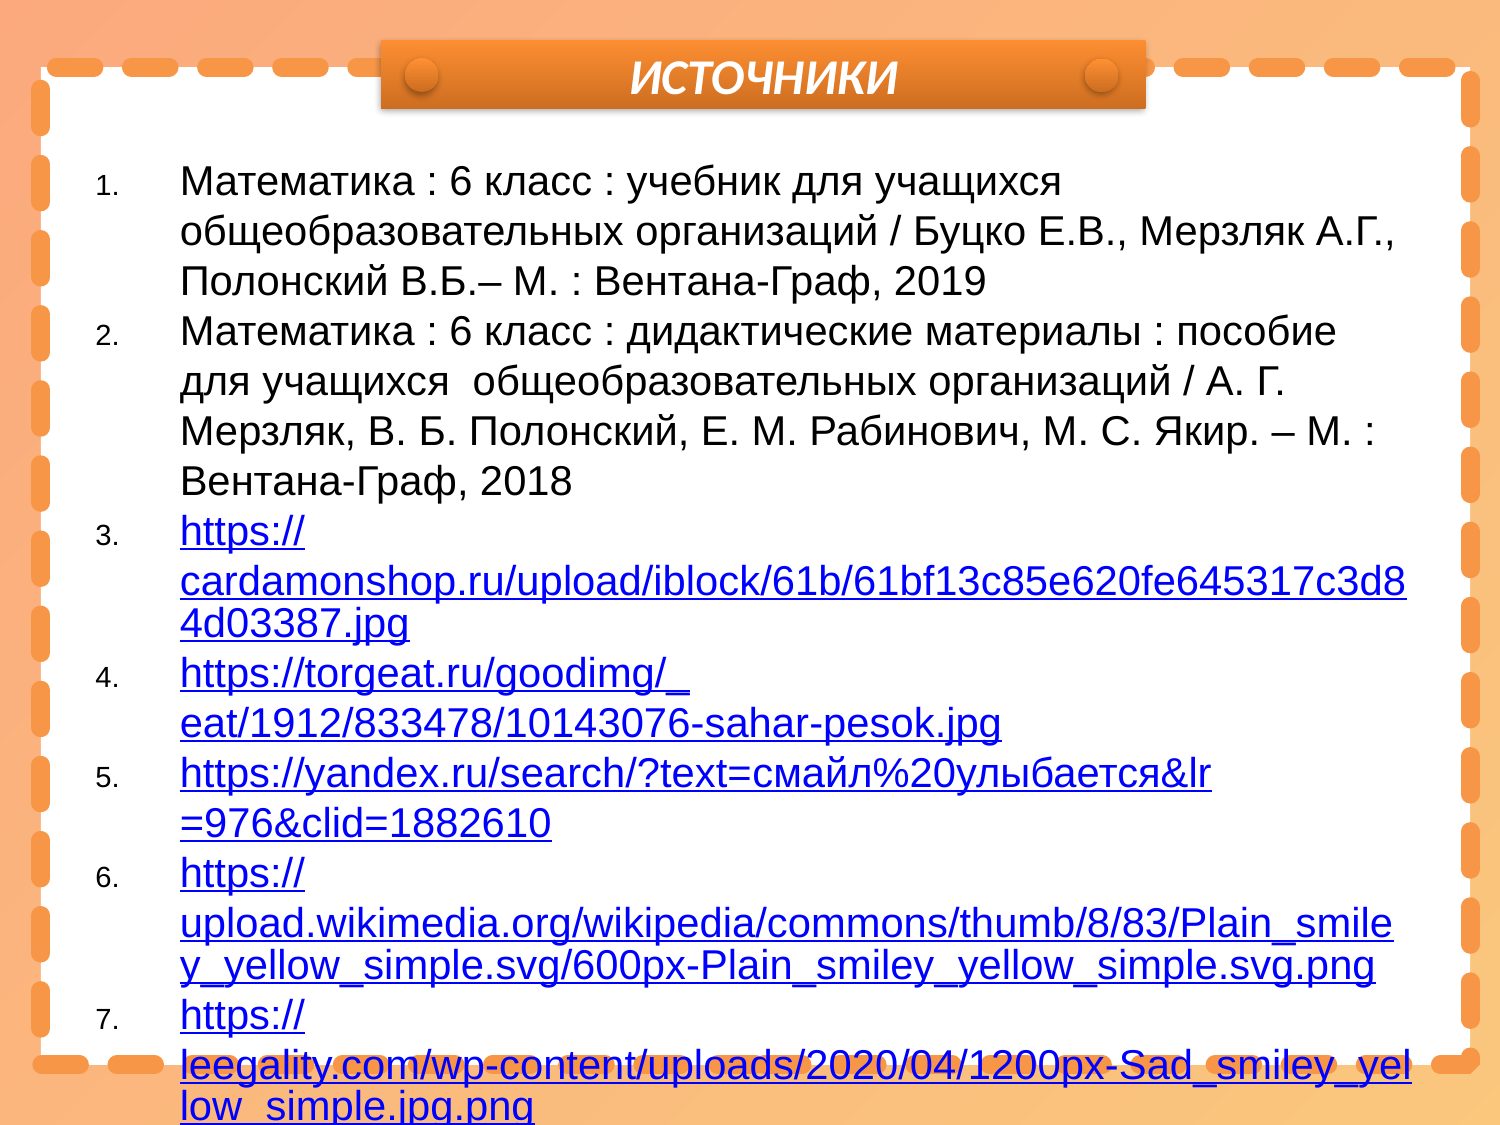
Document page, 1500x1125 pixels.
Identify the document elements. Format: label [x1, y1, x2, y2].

text_box [40, 39, 1471, 1065]
